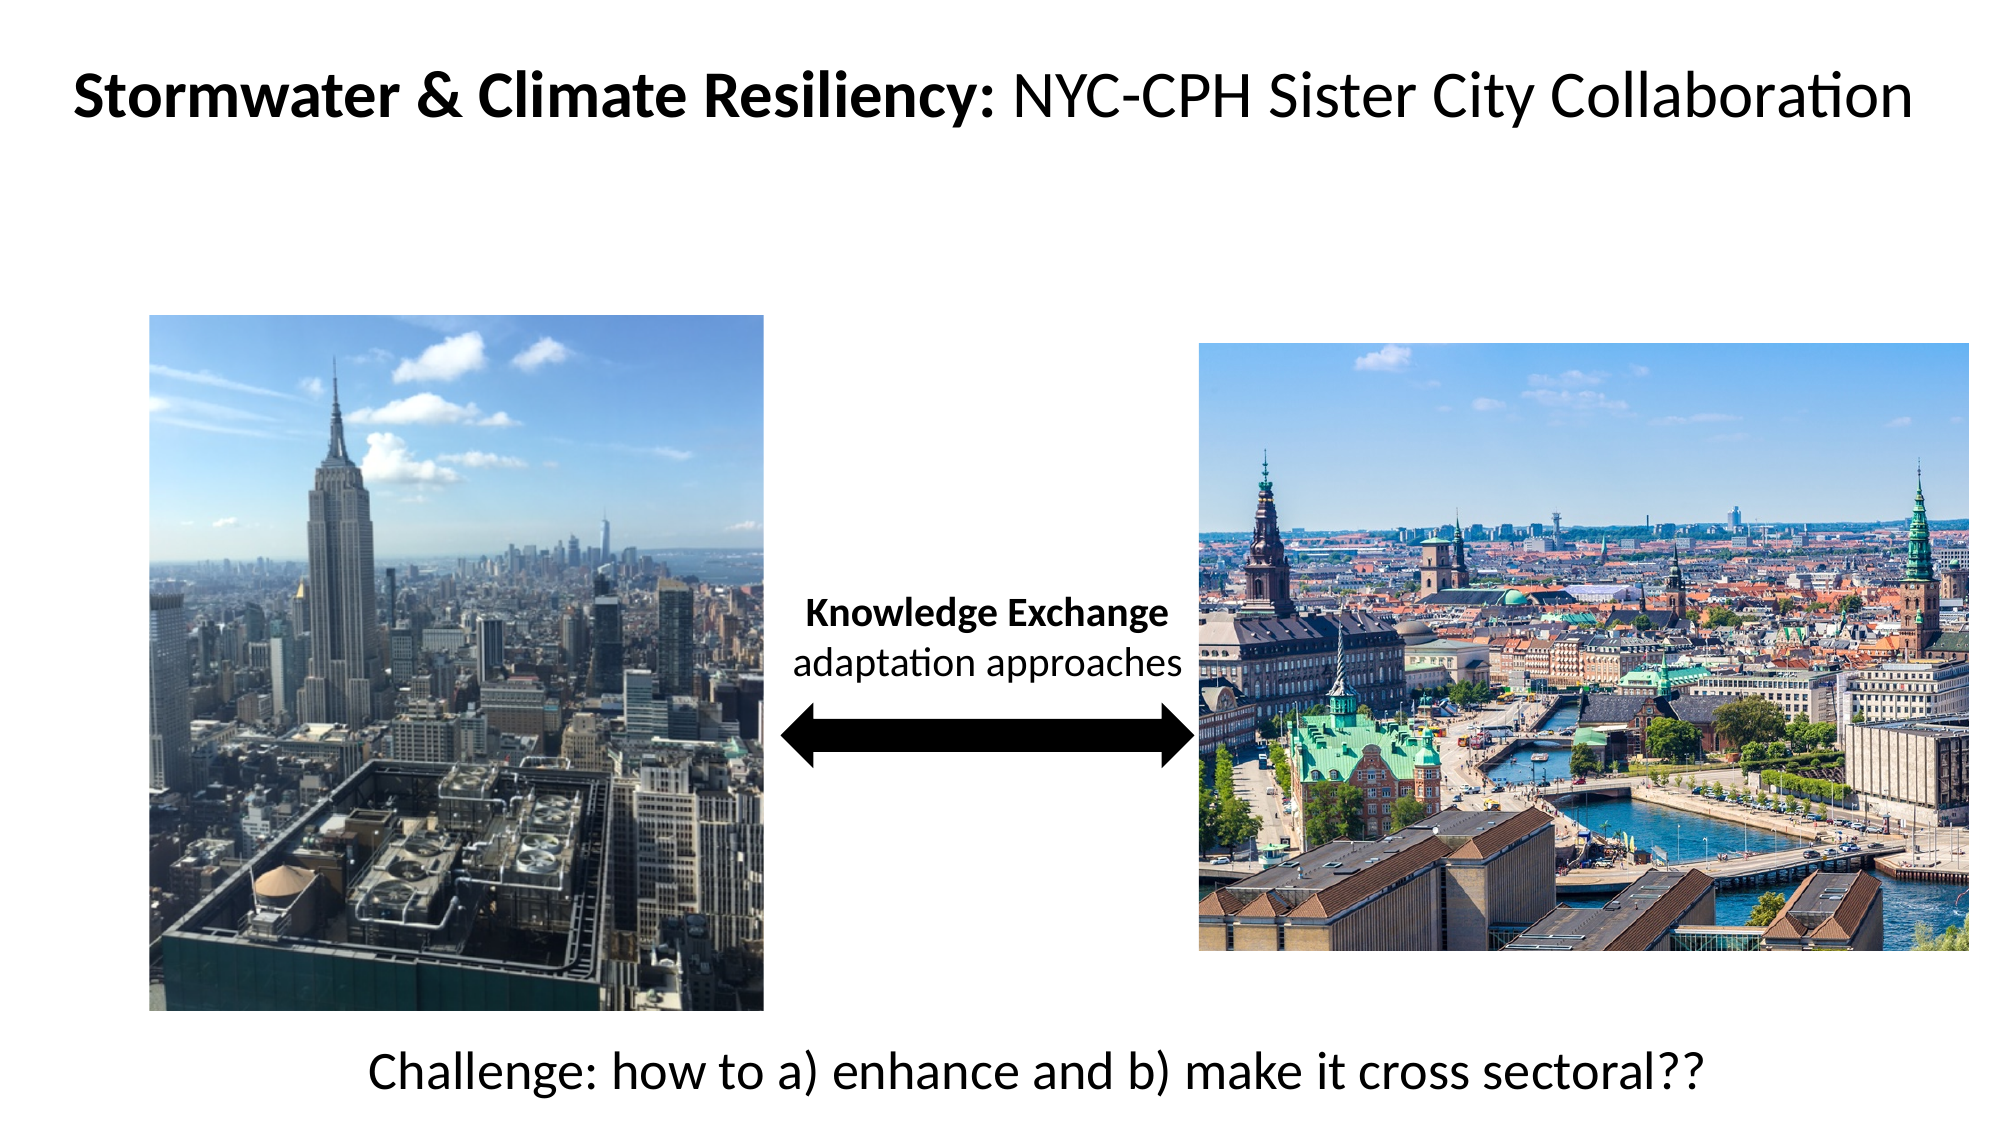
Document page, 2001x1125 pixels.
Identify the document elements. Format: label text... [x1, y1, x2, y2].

text_box [805, 700, 1196, 771]
text_box Stormwater & Climate Resiliency: NYC-CPH Sister City Collaboration [39, 43, 1950, 139]
text_box Challenge: how to a) enhance and b) make it cross sectoral?? [354, 1027, 1724, 1108]
picture [108, 315, 805, 1010]
text_box Knowledge Exchange adaptation approaches [805, 577, 1198, 693]
picture [1198, 343, 1969, 951]
